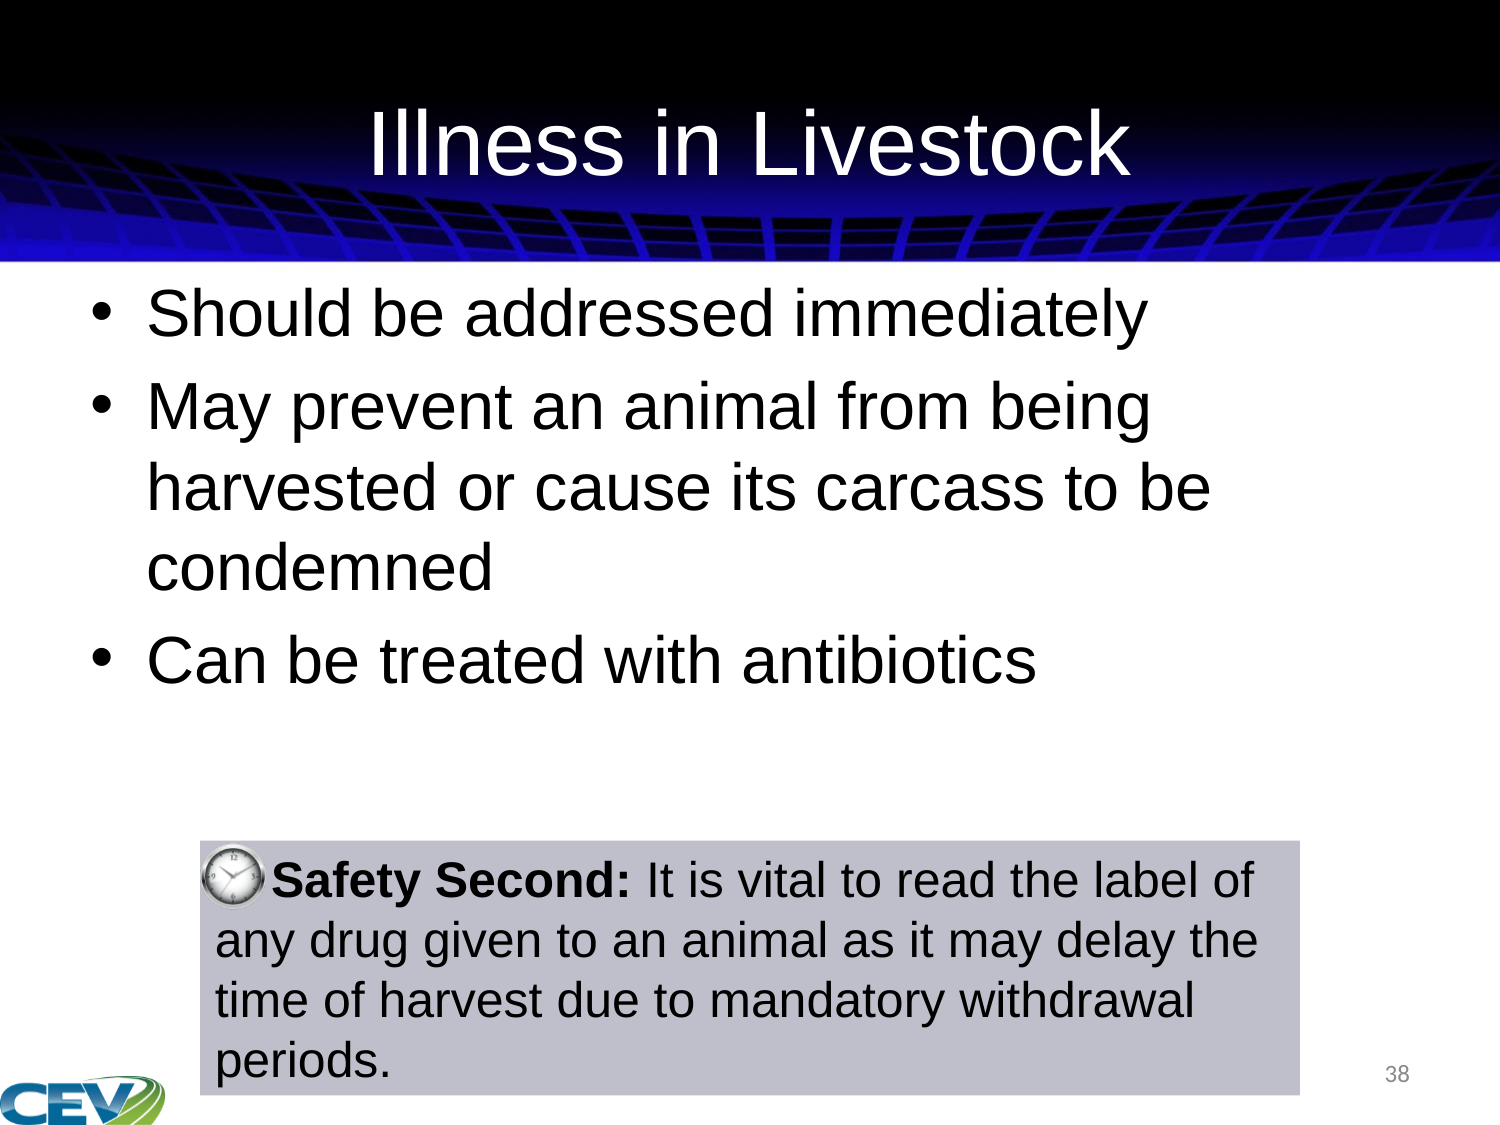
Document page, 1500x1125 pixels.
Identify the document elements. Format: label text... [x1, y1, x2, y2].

slide_number 38 [1074, 1042, 1425, 1103]
title Illness in Livestock [75, 45, 1425, 233]
list Should be addressed immediately May prevent an animal from being harvested or cause its carcass to be condemned Can be treated with antibiotics [75, 262, 1425, 1005]
picture [0, 0, 1500, 1125]
text_box Safety Second: It is vital to read the label of any drug given to an animal as it may delay the time of harvest due to mandatory withdrawal periods. [200, 840, 1300, 1096]
